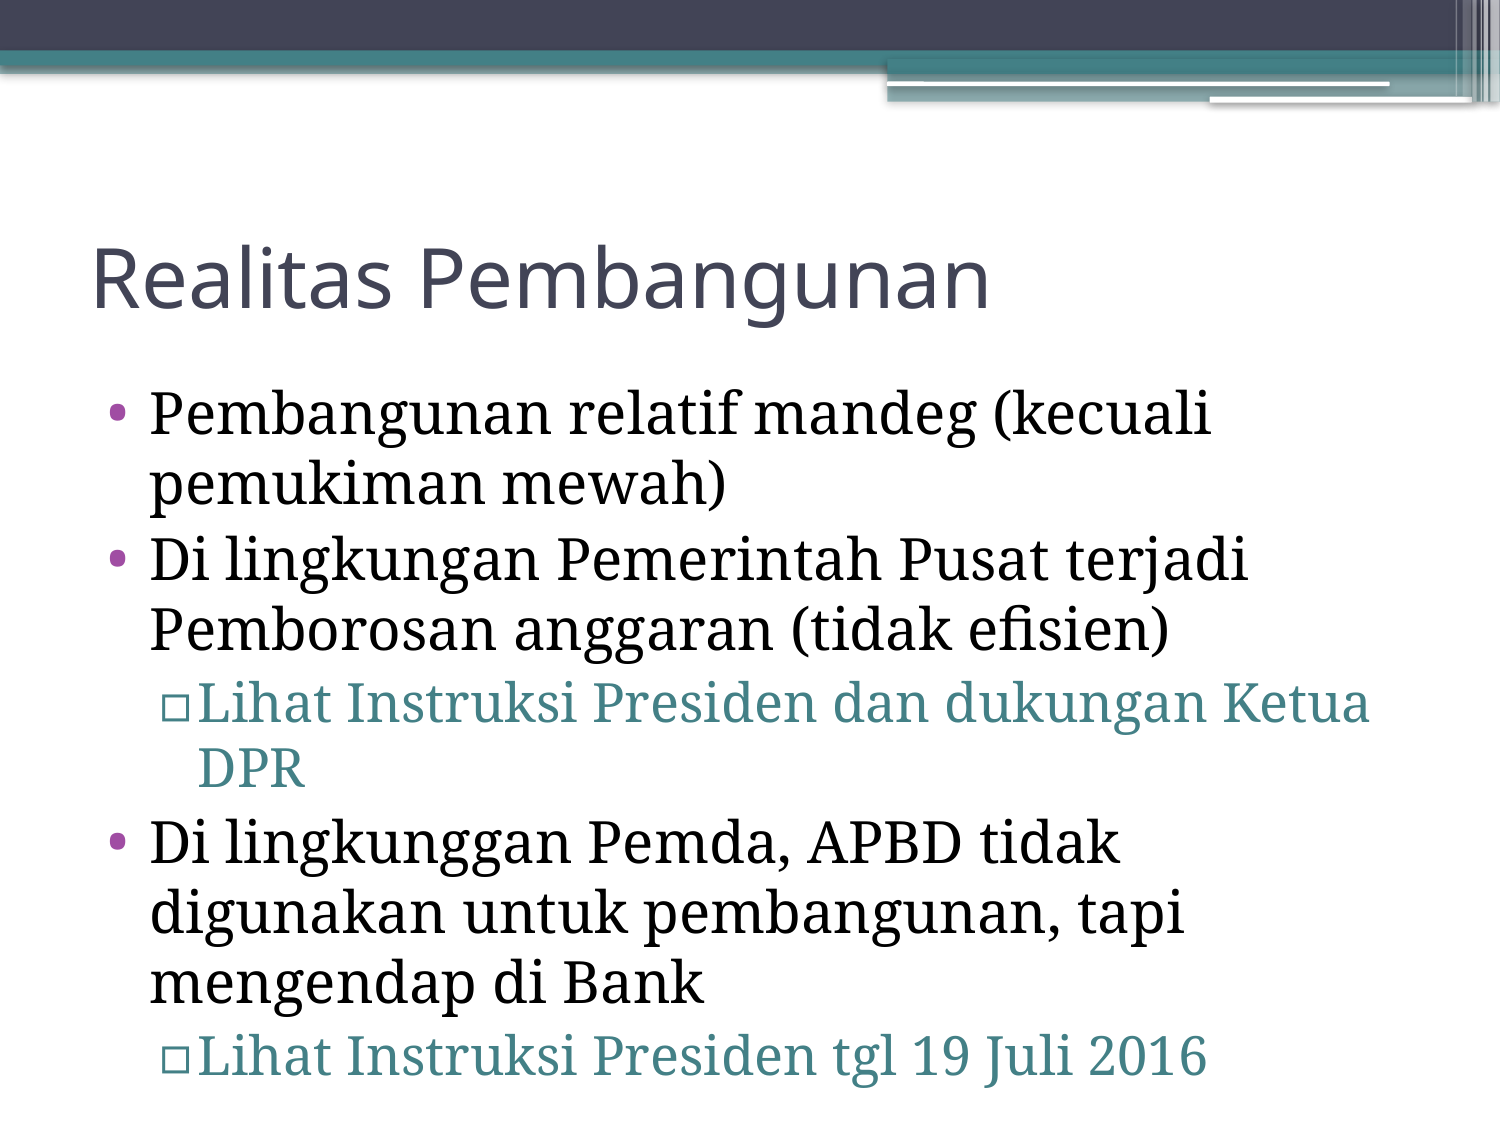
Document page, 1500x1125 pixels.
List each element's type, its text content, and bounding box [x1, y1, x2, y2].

title Realitas Pembangunan [75, 187, 1425, 363]
list Pembangunan relatif mandeg (kecuali pemukiman mewah) Di lingkungan Pemerintah Pusat terjadi Pemborosan anggaran (tidak efisien) Lihat Instruksi Presiden dan dukungan Ketua DPR Di lingkunggan Pemda, APBD tidak digunakan untuk pembangunan, tapi mengendap di Bank Lihat Instruksi Presiden tgl 19 Juli 2016 [75, 368, 1425, 1079]
